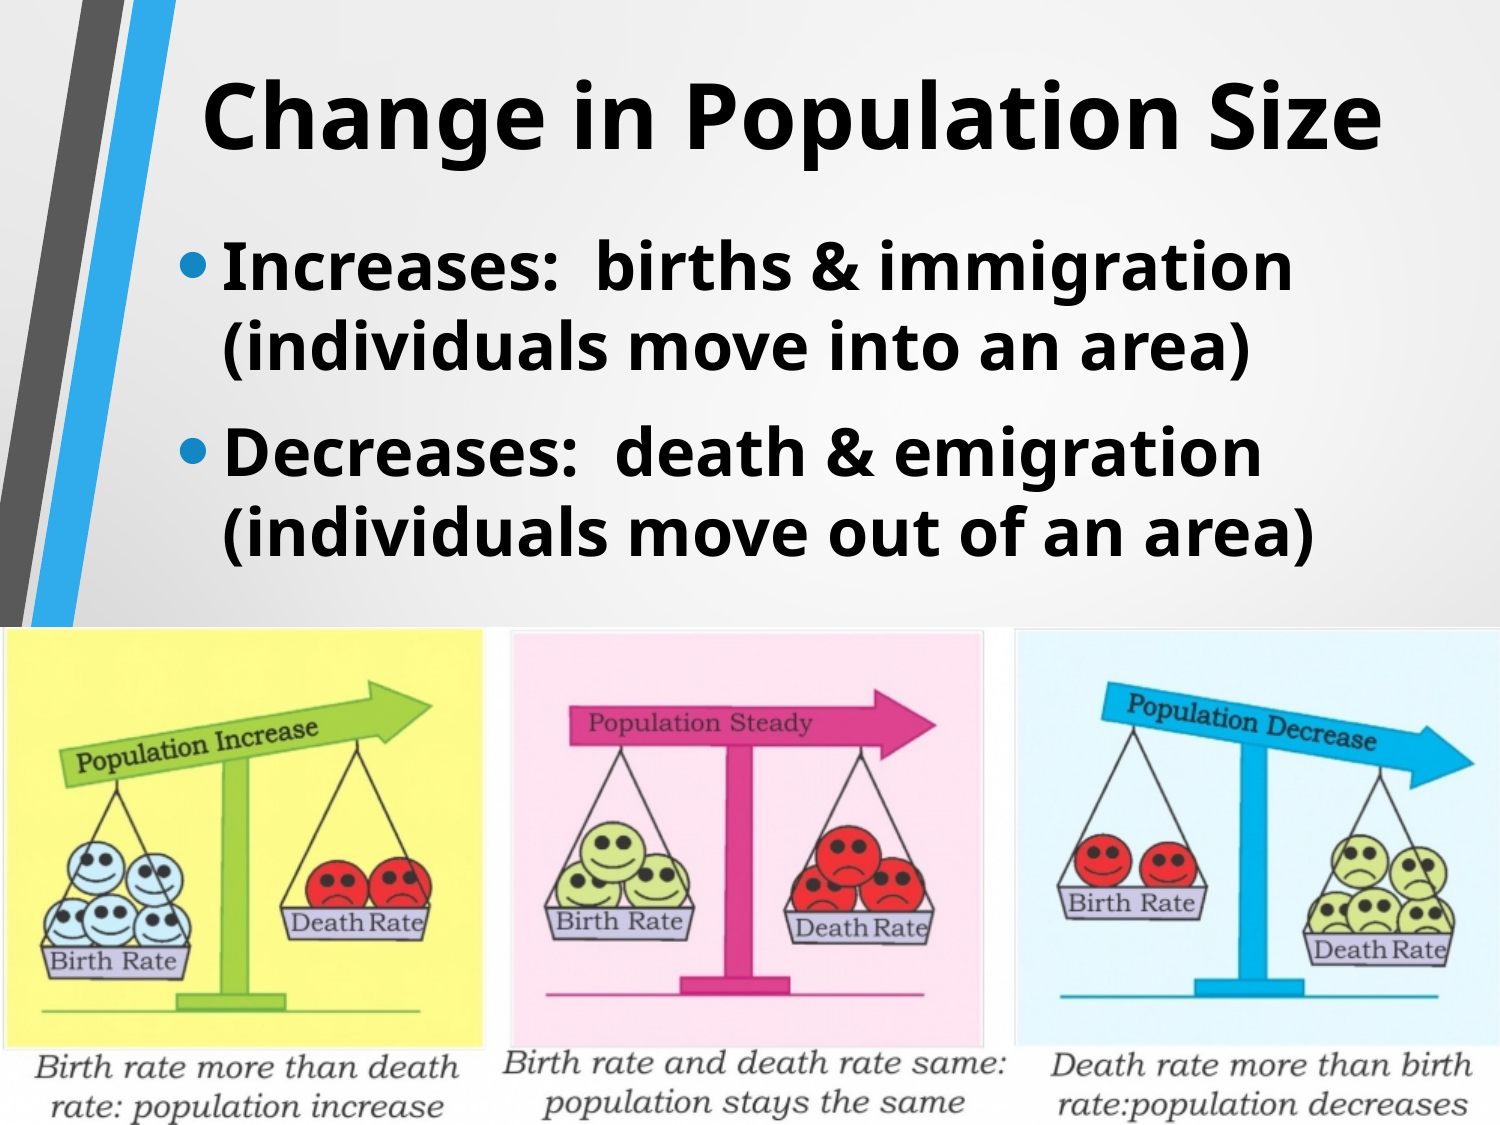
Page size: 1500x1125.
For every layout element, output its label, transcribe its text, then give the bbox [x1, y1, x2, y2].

title Change in Population Size [161, 12, 1425, 212]
list Increases: births & immigration (individuals move into an area) Decreases: death & emigration (individuals move out of an area) [161, 212, 1425, 626]
picture [0, 626, 1500, 1125]
